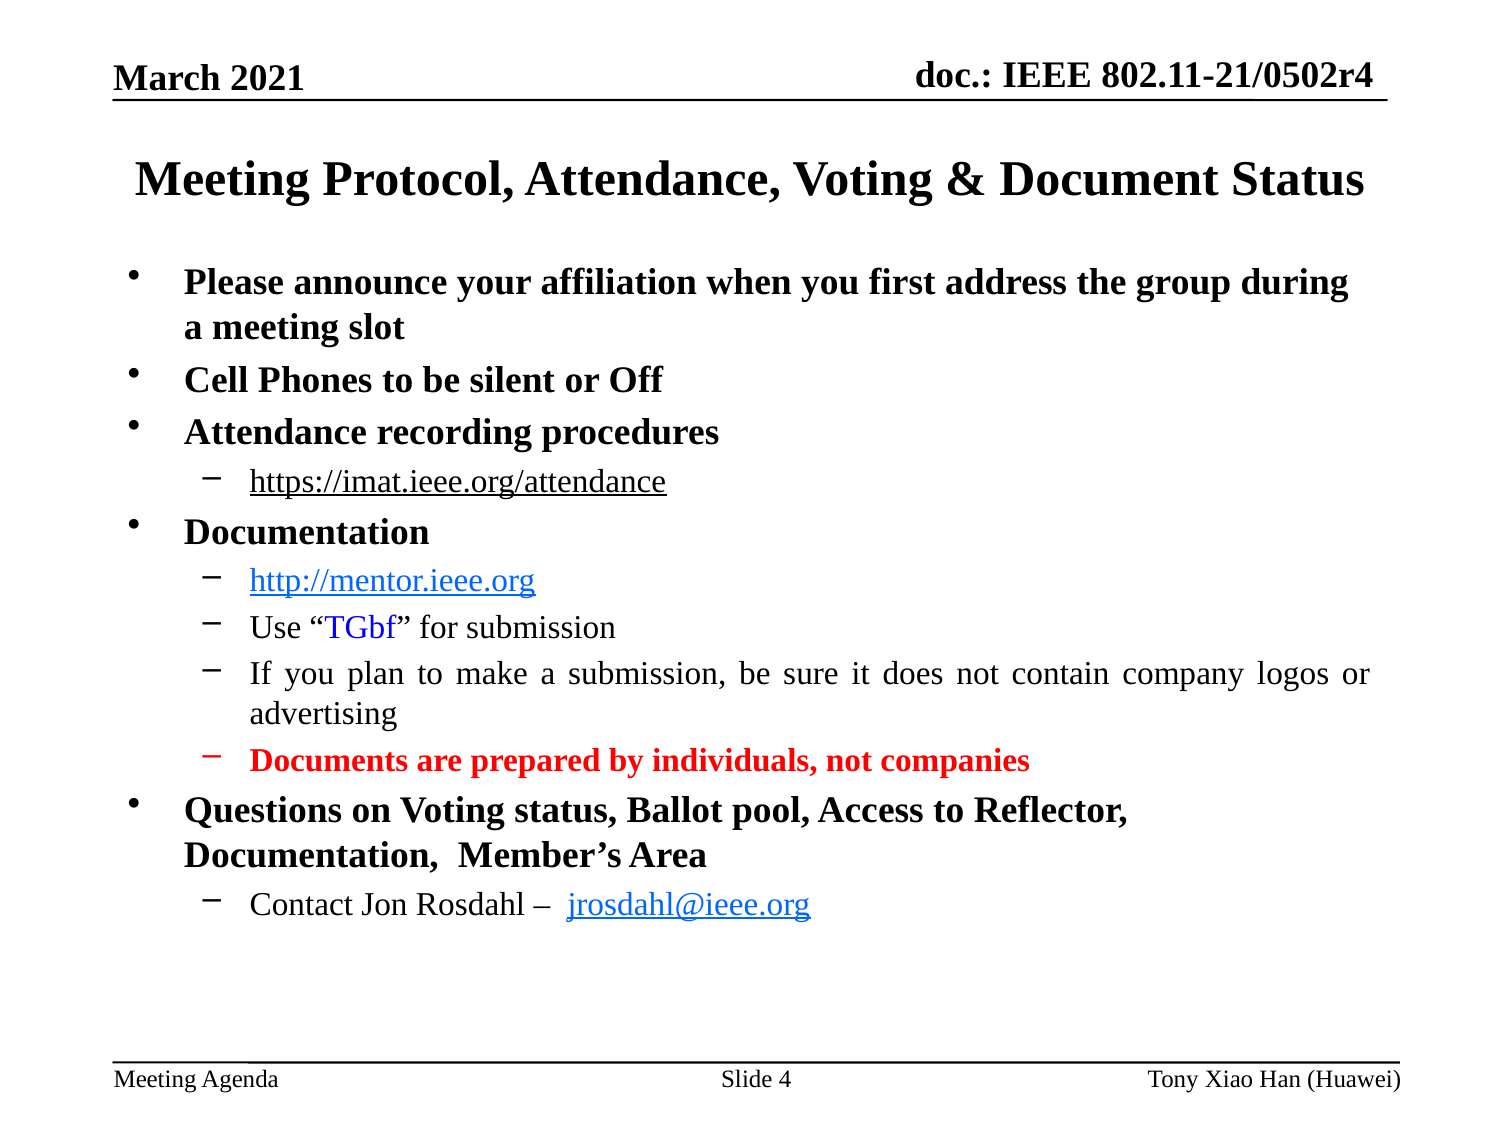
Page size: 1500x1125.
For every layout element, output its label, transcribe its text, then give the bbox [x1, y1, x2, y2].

list Please announce your affiliation when you first address the group during a meeting slot Cell Phones to be silent or Off Attendance recording procedures https://imat.ieee.org/attendance Documentation http://mentor.ieee.org Use “TGbf” for submission If you plan to make a submission, be sure it does not contain company logos or advertising Documents are prepared by individuals, not companies Questions on Voting status, Ballot pool, Access to Reflector, Documentation, Member’s Area Contact Jon Rosdahl – jrosdahl@ieee.org [112, 263, 1388, 925]
slide_number Slide 4 [712, 1061, 800, 1093]
footer Tony Xiao Han (Huawei) [999, 1061, 1402, 1093]
text_box Meeting Protocol, Attendance, Voting & Document Status [112, 87, 1388, 263]
